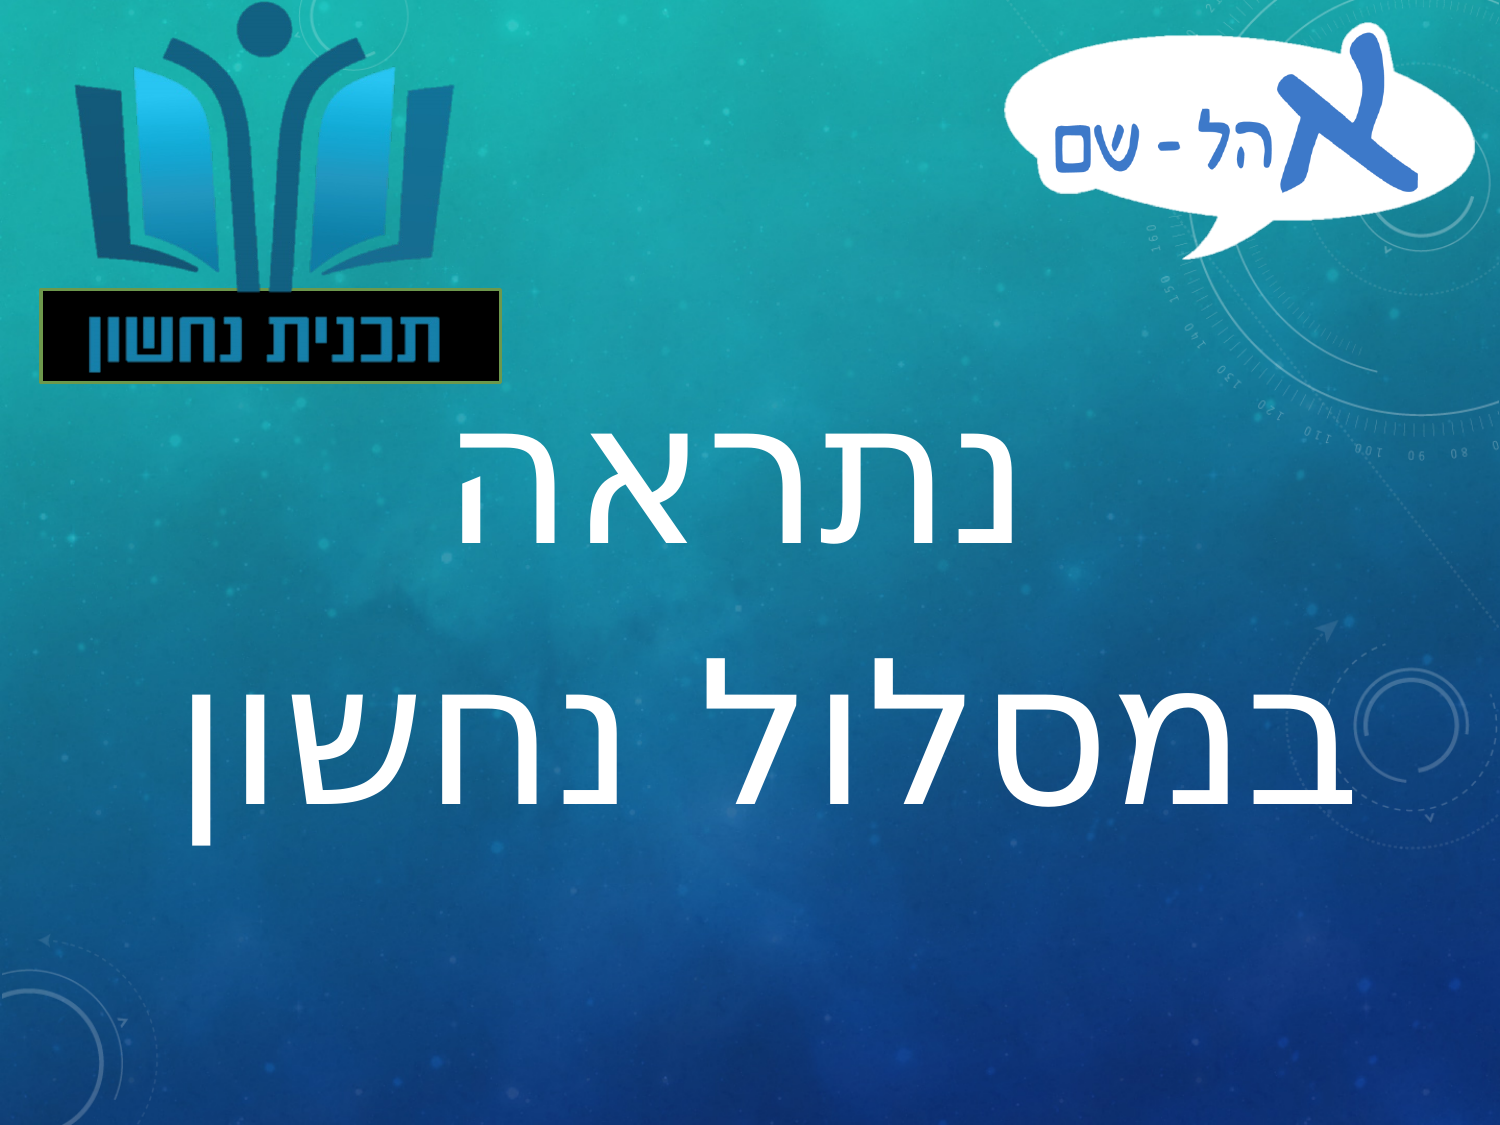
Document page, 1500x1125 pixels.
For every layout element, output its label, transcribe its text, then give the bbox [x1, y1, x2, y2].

list נתראה במסלול נחשון [64, 255, 1473, 934]
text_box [0, 0, 546, 383]
picture [0, 0, 1500, 1125]
